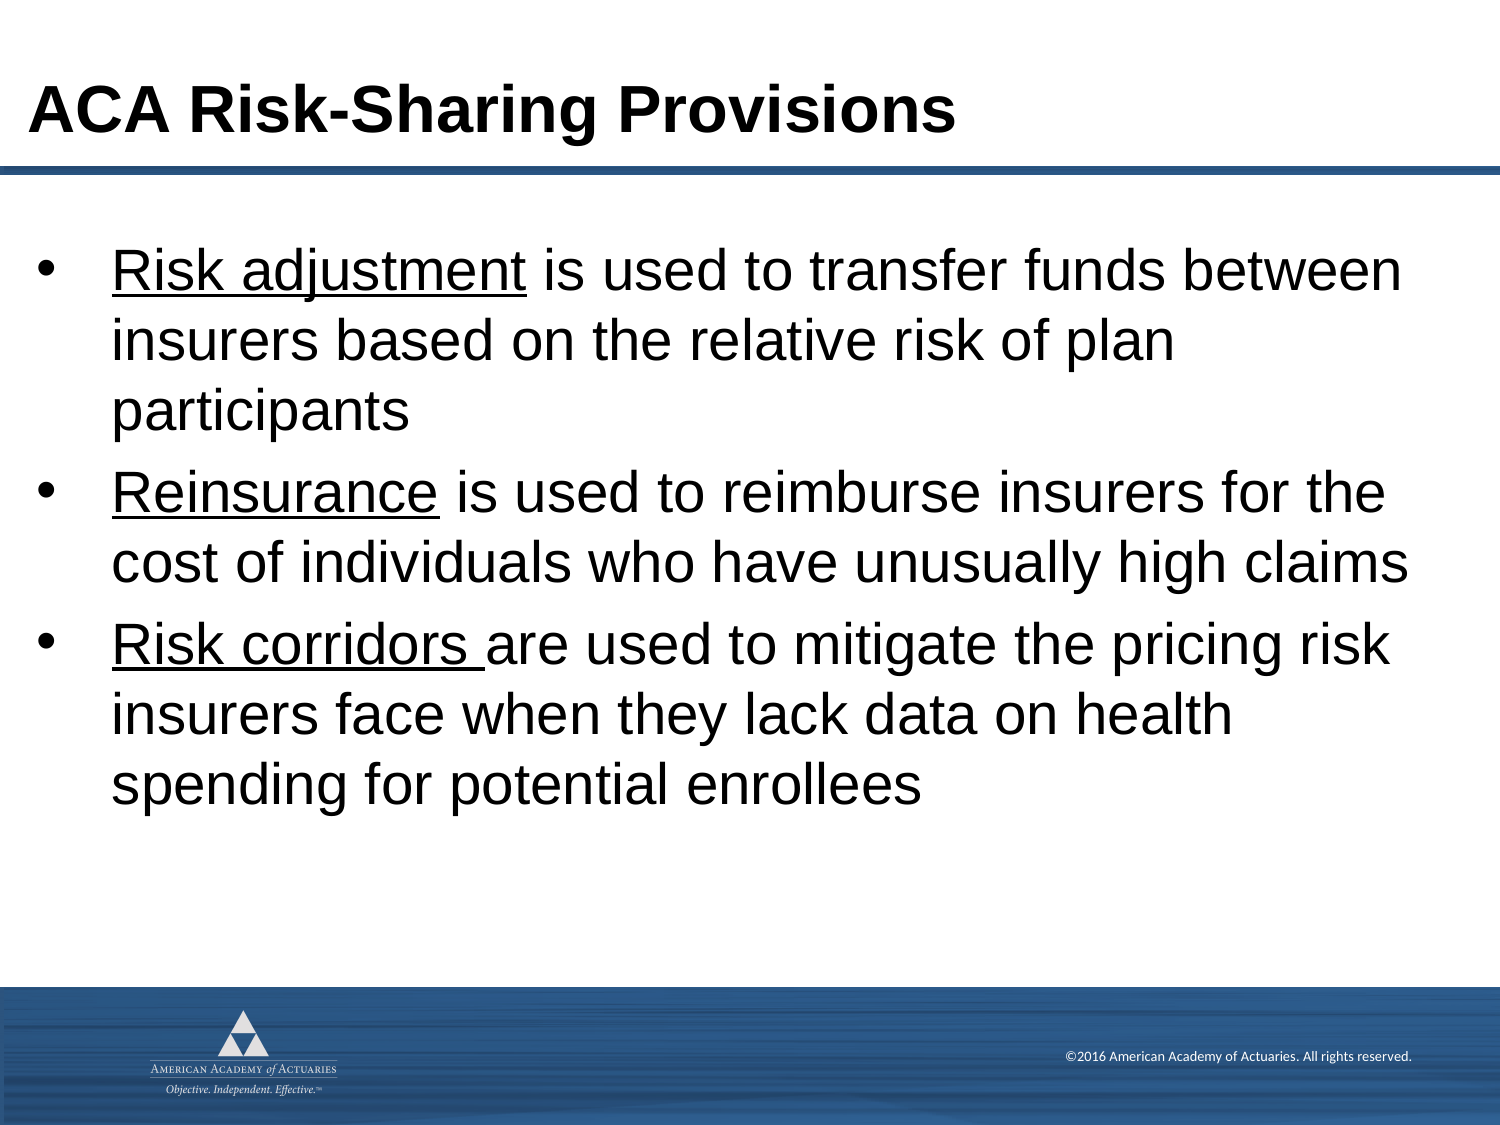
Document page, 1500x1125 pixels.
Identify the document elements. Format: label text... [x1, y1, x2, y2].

title ACA Risk-Sharing Provisions [12, 12, 1500, 200]
picture [0, 987, 1500, 1125]
picture [0, 166, 12, 175]
list Risk adjustment is used to transfer funds between insurers based on the relative risk of plan participants Reinsurance is used to reimburse insurers for the cost of individuals who have unusually high claims Risk corridors are used to mitigate the pricing risk insurers face when they lack data on health spending for potential enrollees [12, 224, 1463, 925]
